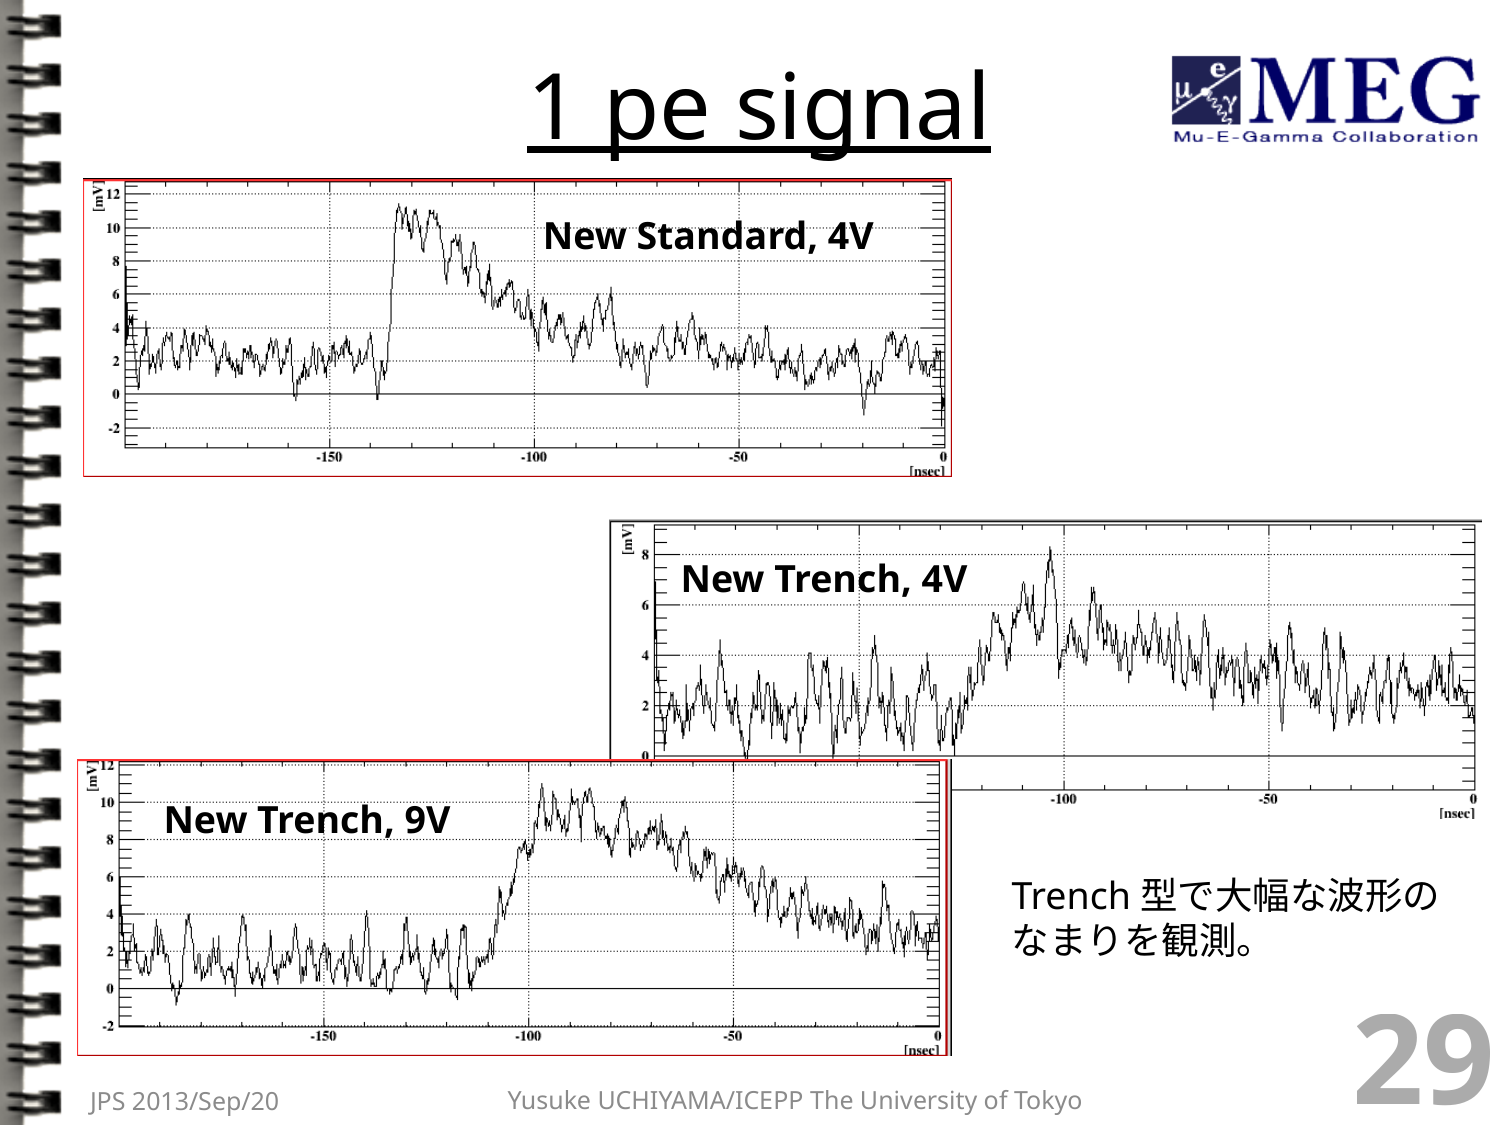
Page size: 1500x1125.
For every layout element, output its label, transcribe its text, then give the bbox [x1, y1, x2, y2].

picture [82, 178, 952, 477]
picture [0, 0, 1482, 1125]
footer Yusuke UCHIYAMA/ICEPP The University of Tokyo [462, 1076, 1130, 1123]
title 1 pe signal [75, 45, 1444, 161]
text_box Trench型で大幅な波形のなまりを観測。 [996, 865, 1459, 970]
slide_number 29 [1285, 978, 1500, 1125]
slide_number JPS 2013/Sep/20 [75, 1078, 425, 1124]
picture [1444, 53, 1484, 147]
